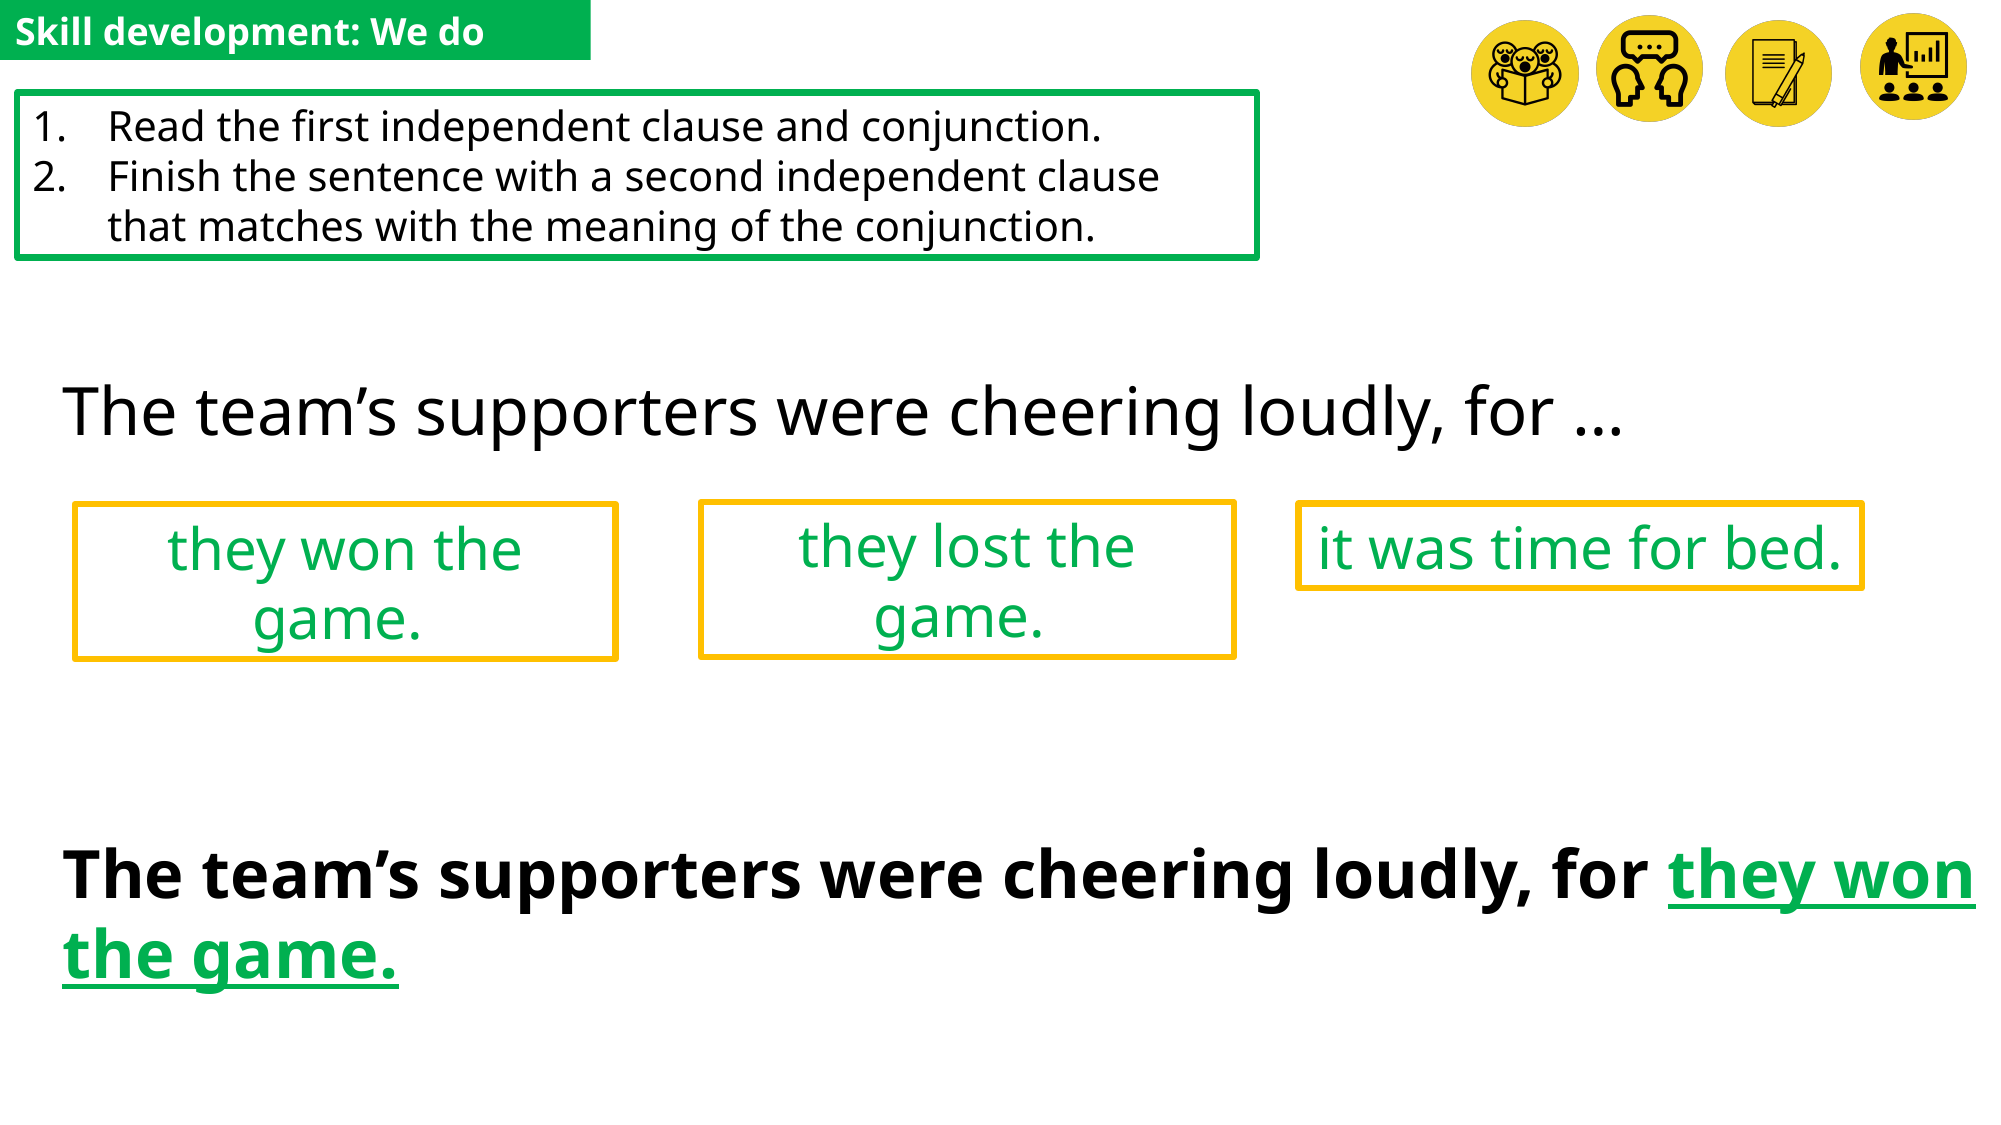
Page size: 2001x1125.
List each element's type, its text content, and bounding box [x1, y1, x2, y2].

picture [1594, 13, 1706, 125]
text_box it was time for bed. [1298, 503, 1862, 589]
text_box Read the first independent clause and conjunction. Finish the sentence with a second independent clause that matches with the meaning of the conjunction. [17, 92, 1257, 258]
picture [1469, 17, 1581, 129]
text_box they won the game. [74, 504, 616, 659]
text_box The team’s supporters were cheering loudly, for … [47, 361, 1925, 457]
picture [1723, 17, 1835, 129]
picture [1857, 11, 1969, 123]
text_box Skill development: We do [0, 0, 591, 60]
text_box they lost the game. [700, 502, 1234, 658]
text_box The team’s supporters were cheering loudly, for they won the game. [47, 824, 2000, 1000]
